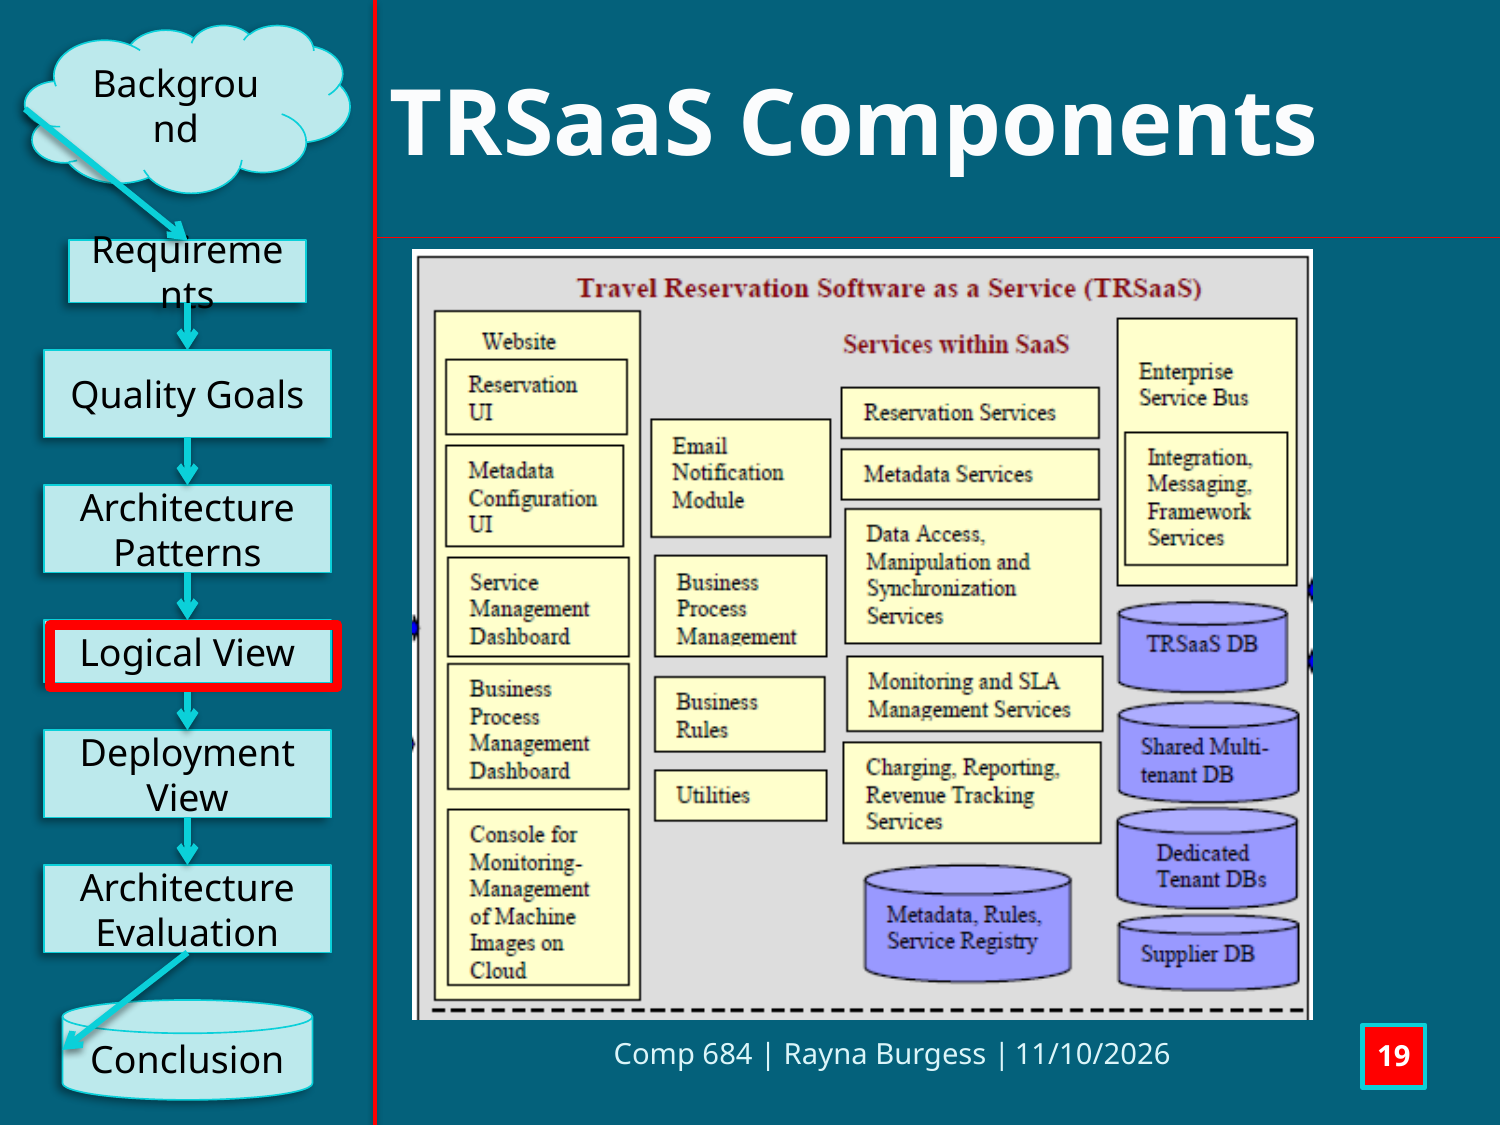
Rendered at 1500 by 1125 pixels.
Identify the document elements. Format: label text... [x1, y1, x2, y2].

picture [191, 621, 341, 691]
picture [46, 683, 184, 691]
picture [413, 250, 1312, 1019]
title TRSaaS Components [375, 37, 1438, 200]
footer Comp 684 | Rayna Burgess | [399, 1024, 1025, 1085]
slide_number 19 [1350, 1037, 1438, 1078]
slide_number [1025, 1025, 1438, 1085]
text_box [48, 623, 339, 689]
